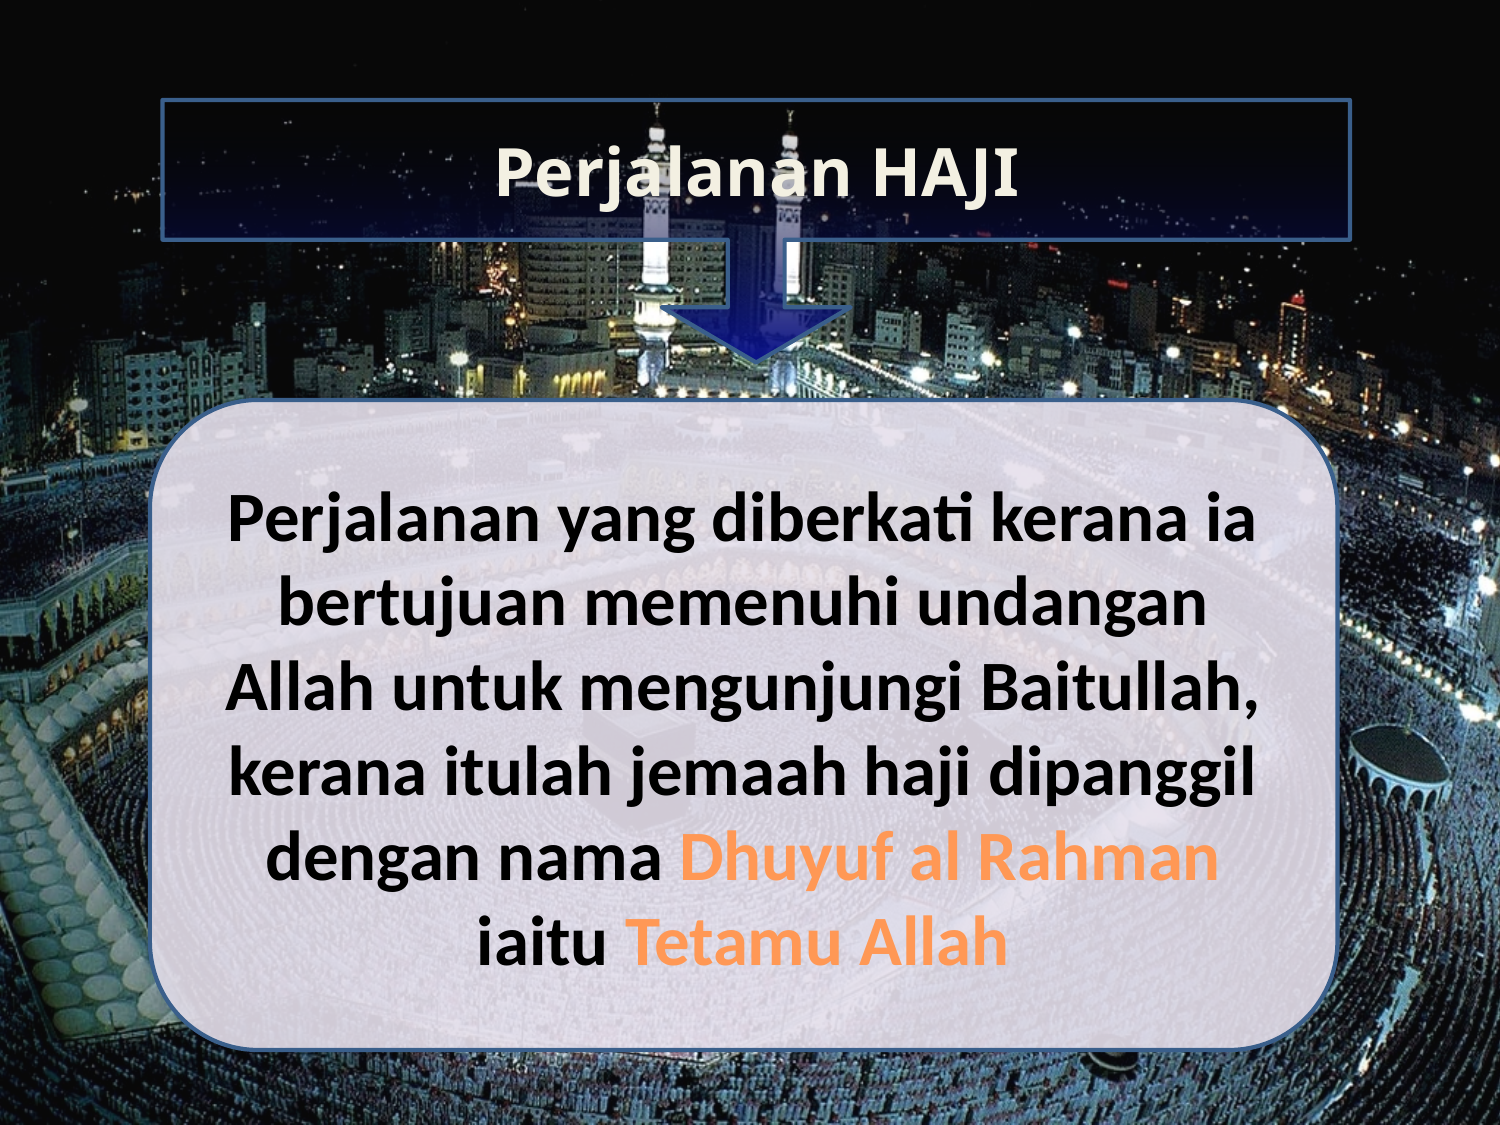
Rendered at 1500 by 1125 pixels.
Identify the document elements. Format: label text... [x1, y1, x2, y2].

picture [0, 0, 1500, 1125]
text_box Perjalanan HAJI [160, 97, 1353, 365]
text_box Perjalanan yang diberkati kerana ia bertujuan memenuhi undangan Allah untuk mengunjungi Baitullah, kerana itulah jemaah haji dipanggil dengan nama Dhuyuf al Rahman iaitu Tetamu Allah [147, 397, 1340, 1053]
